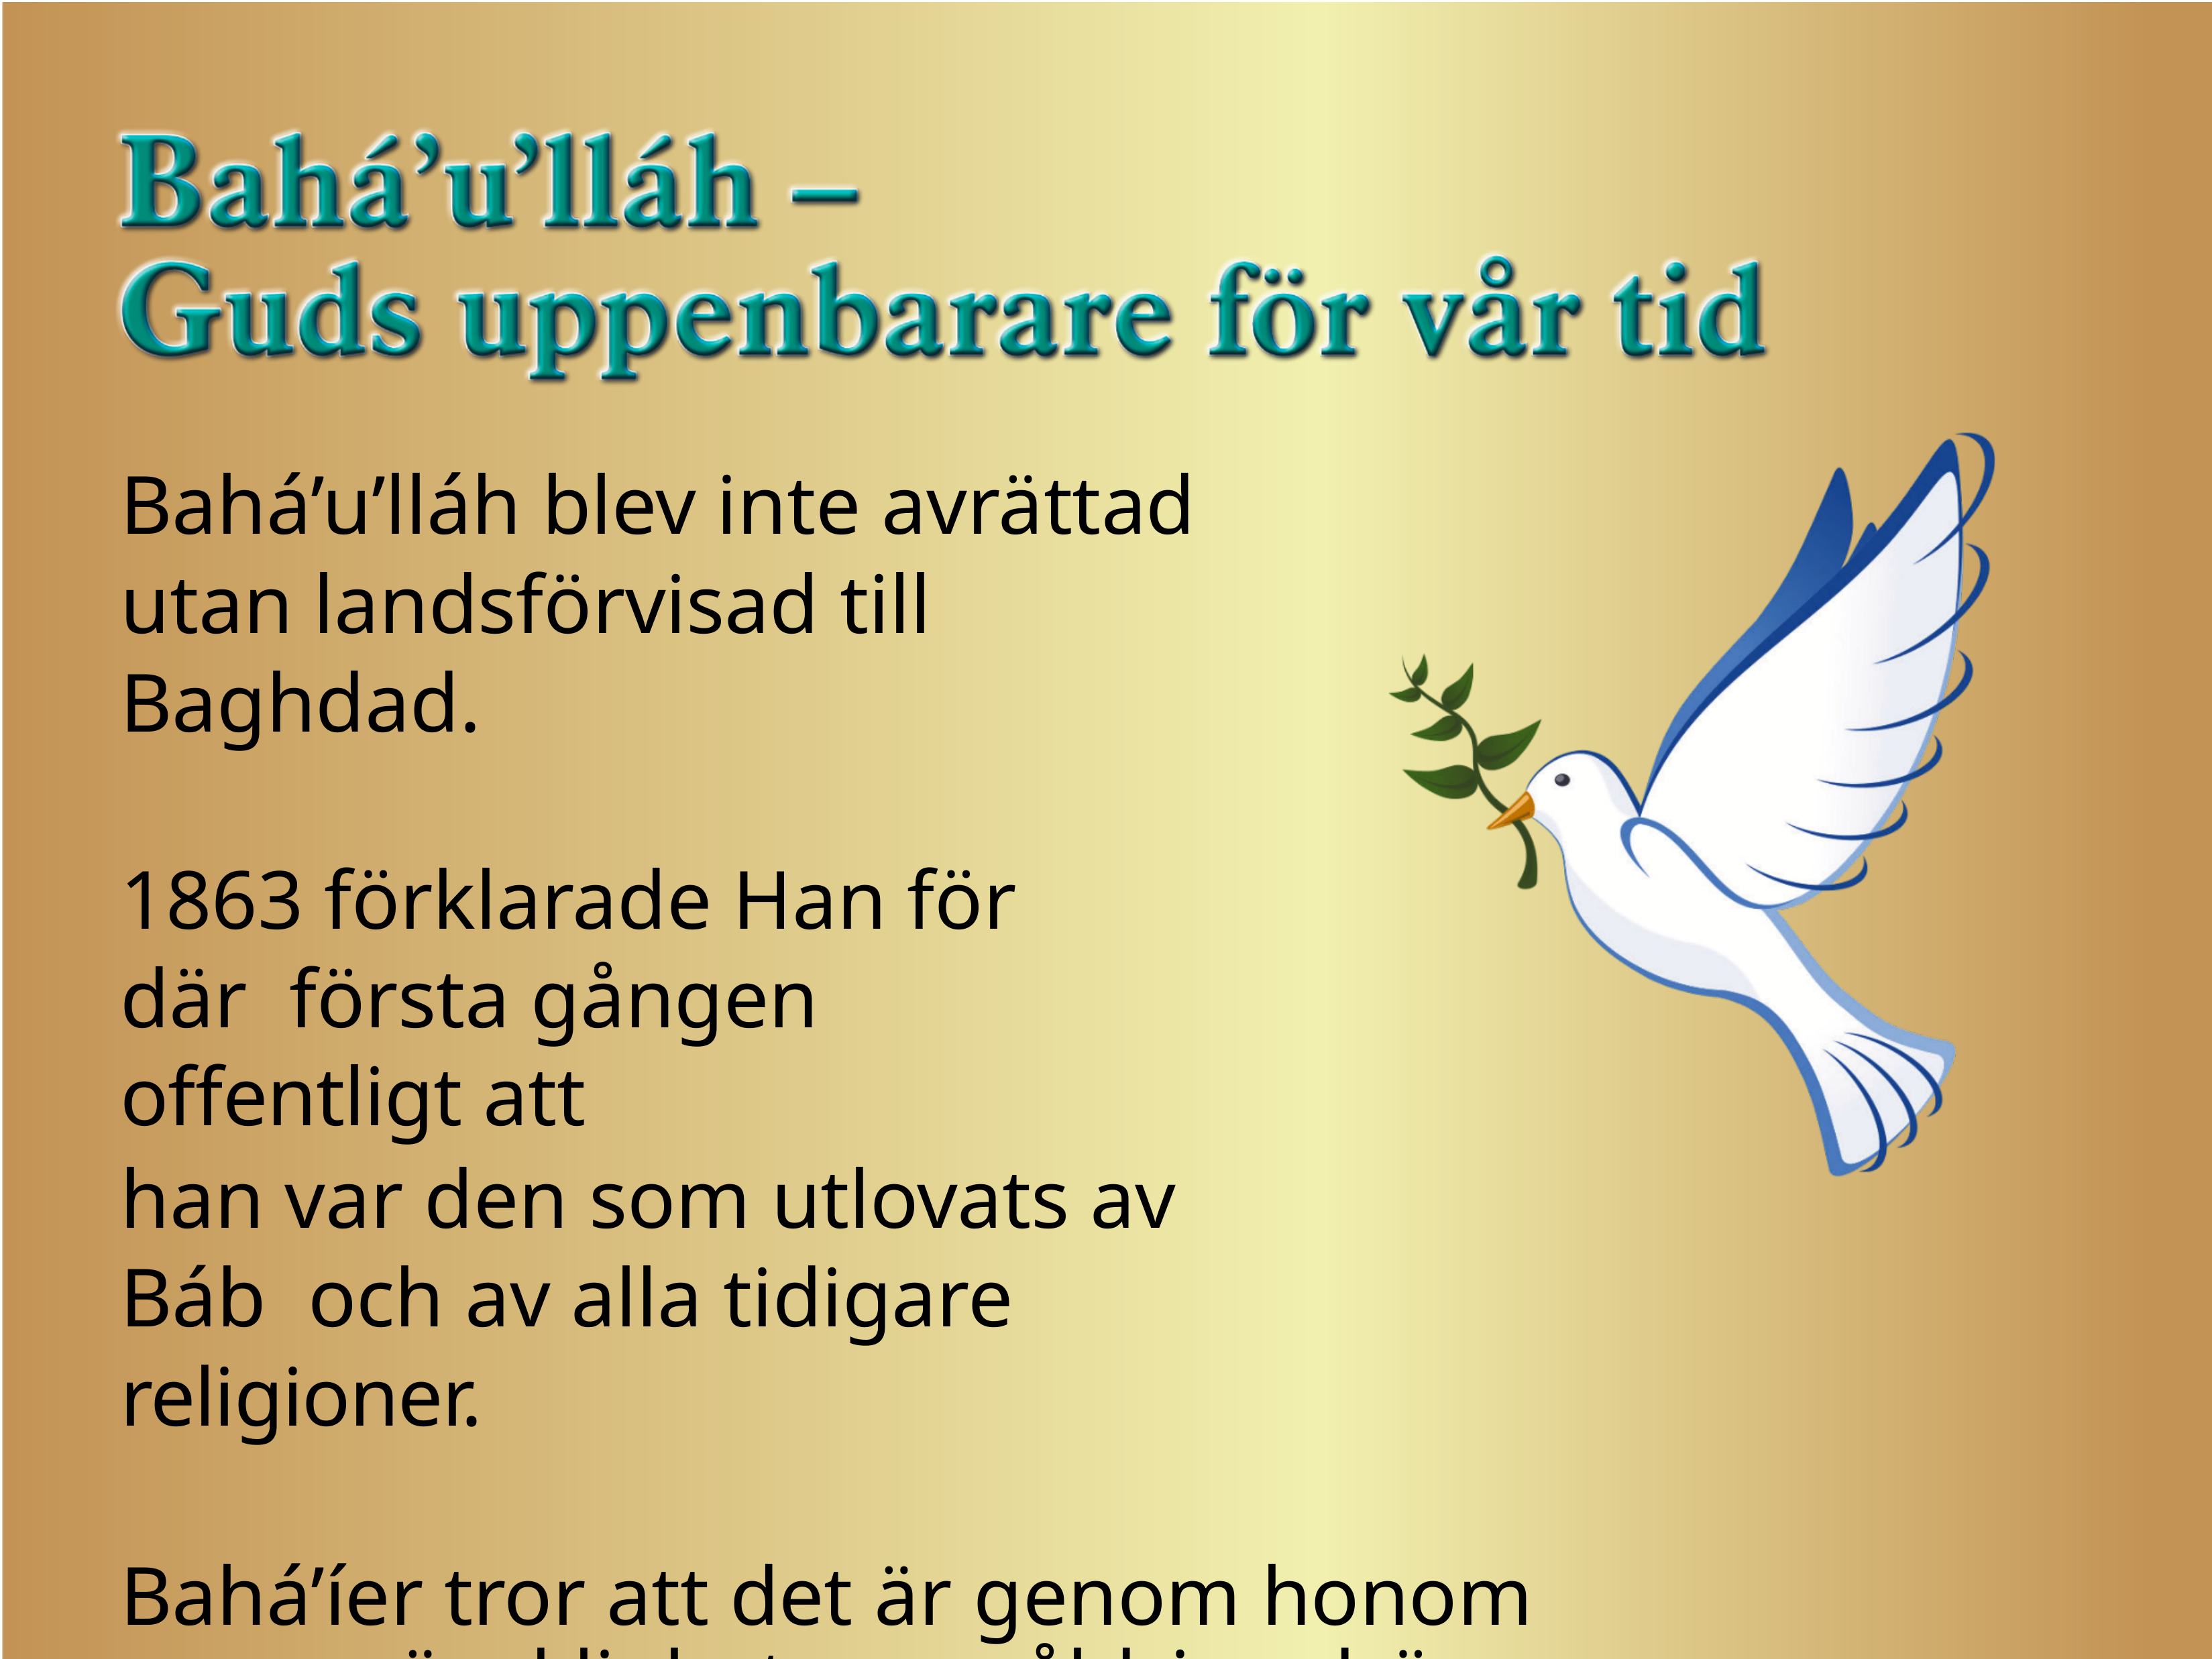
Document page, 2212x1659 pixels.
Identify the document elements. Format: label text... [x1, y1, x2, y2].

text_box [1388, 432, 1995, 1178]
text_box Bahá’u’lláh blev inte avrättad utan landsförvisad till Baghdad. 1863 förklarade Han för där första gången offentligt att han var den som utlovats av Báb och av alla tidigare religioner. Bahá’íer tror att det är genom honom som mänsklighetens uråldriga dröm om fred och rättvisa på jorden ska förverkligas. [119, 449, 1688, 1659]
text_box [115, 126, 1772, 387]
text_box [2, 2, 2212, 1659]
